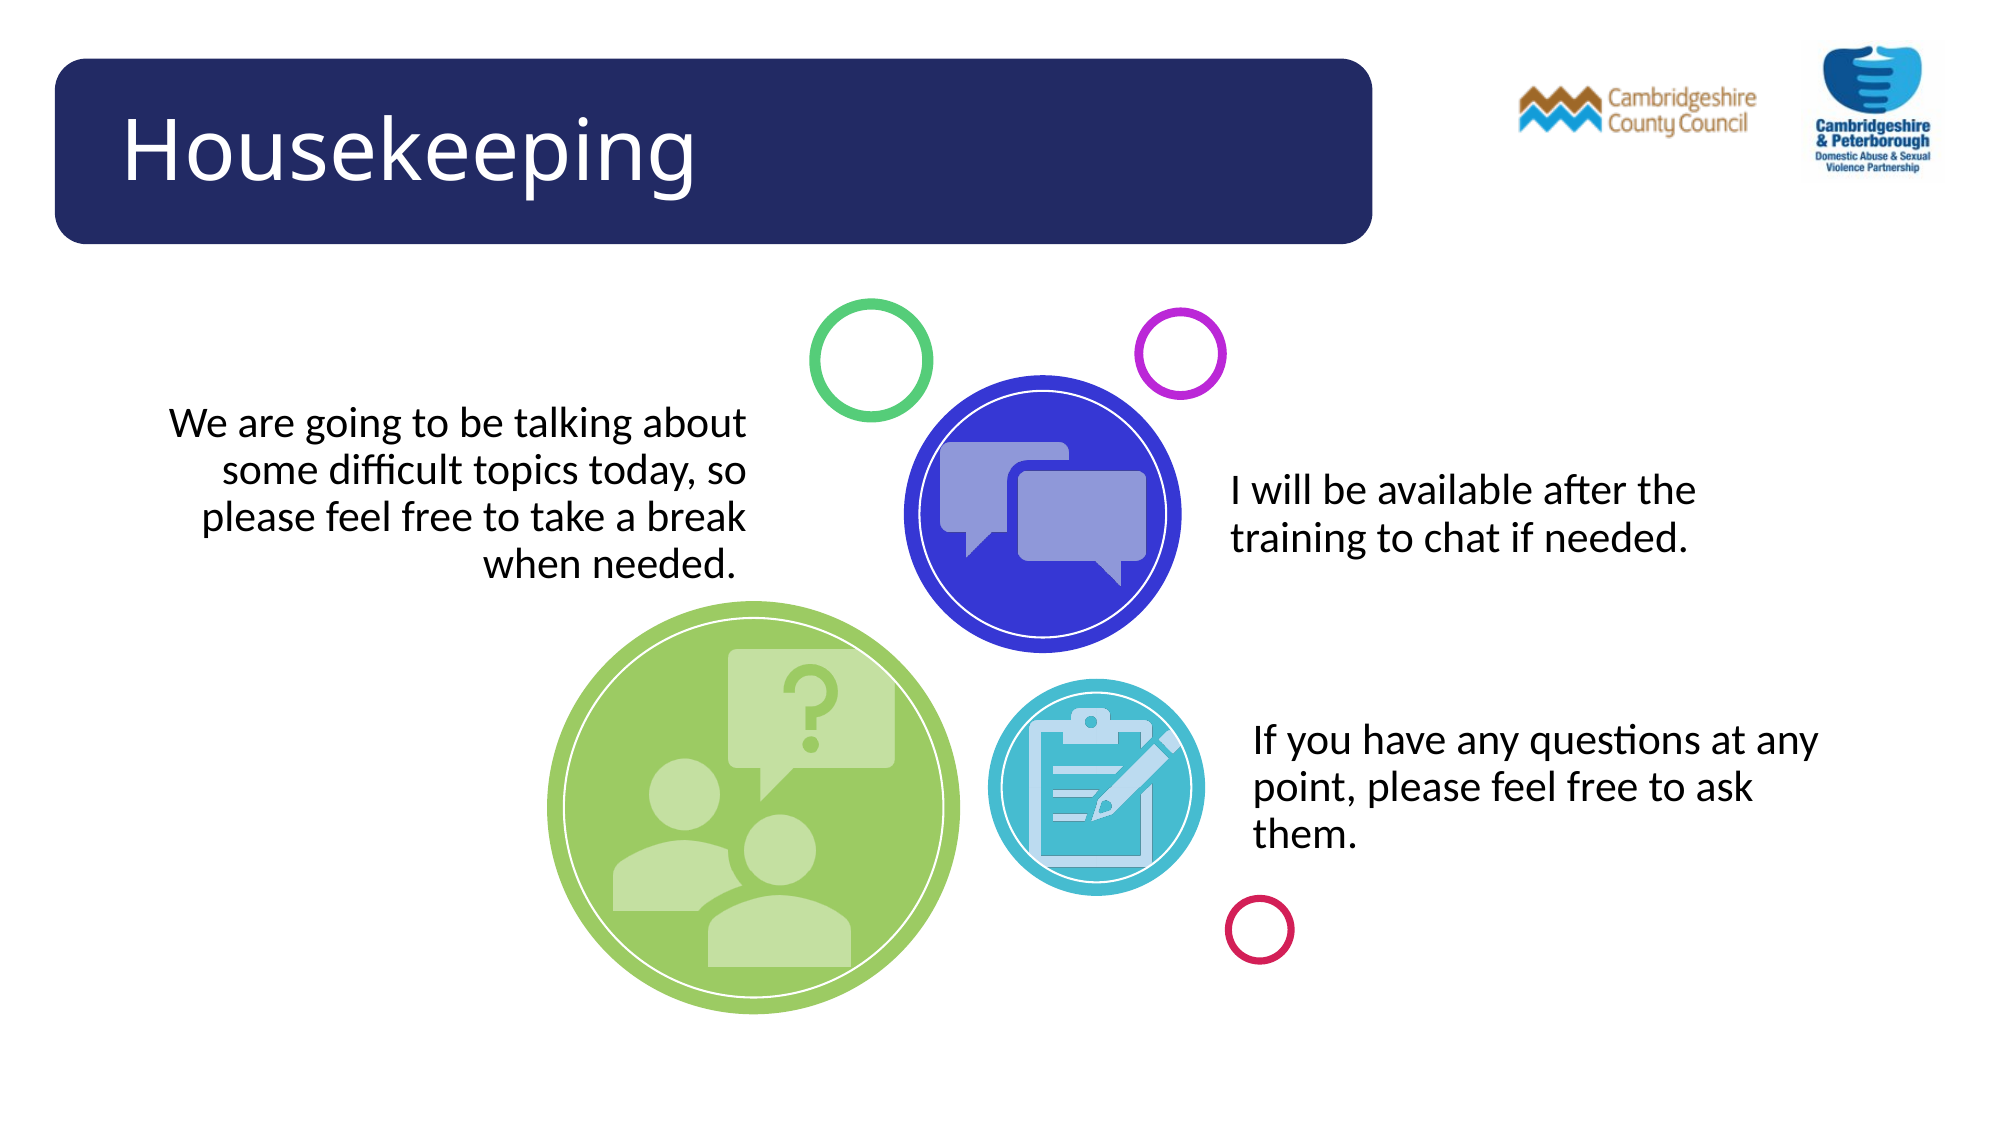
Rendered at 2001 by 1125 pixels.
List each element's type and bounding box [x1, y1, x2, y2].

text_box [55, 59, 1372, 244]
text_box [1502, 40, 1945, 183]
list [137, 299, 1863, 1014]
